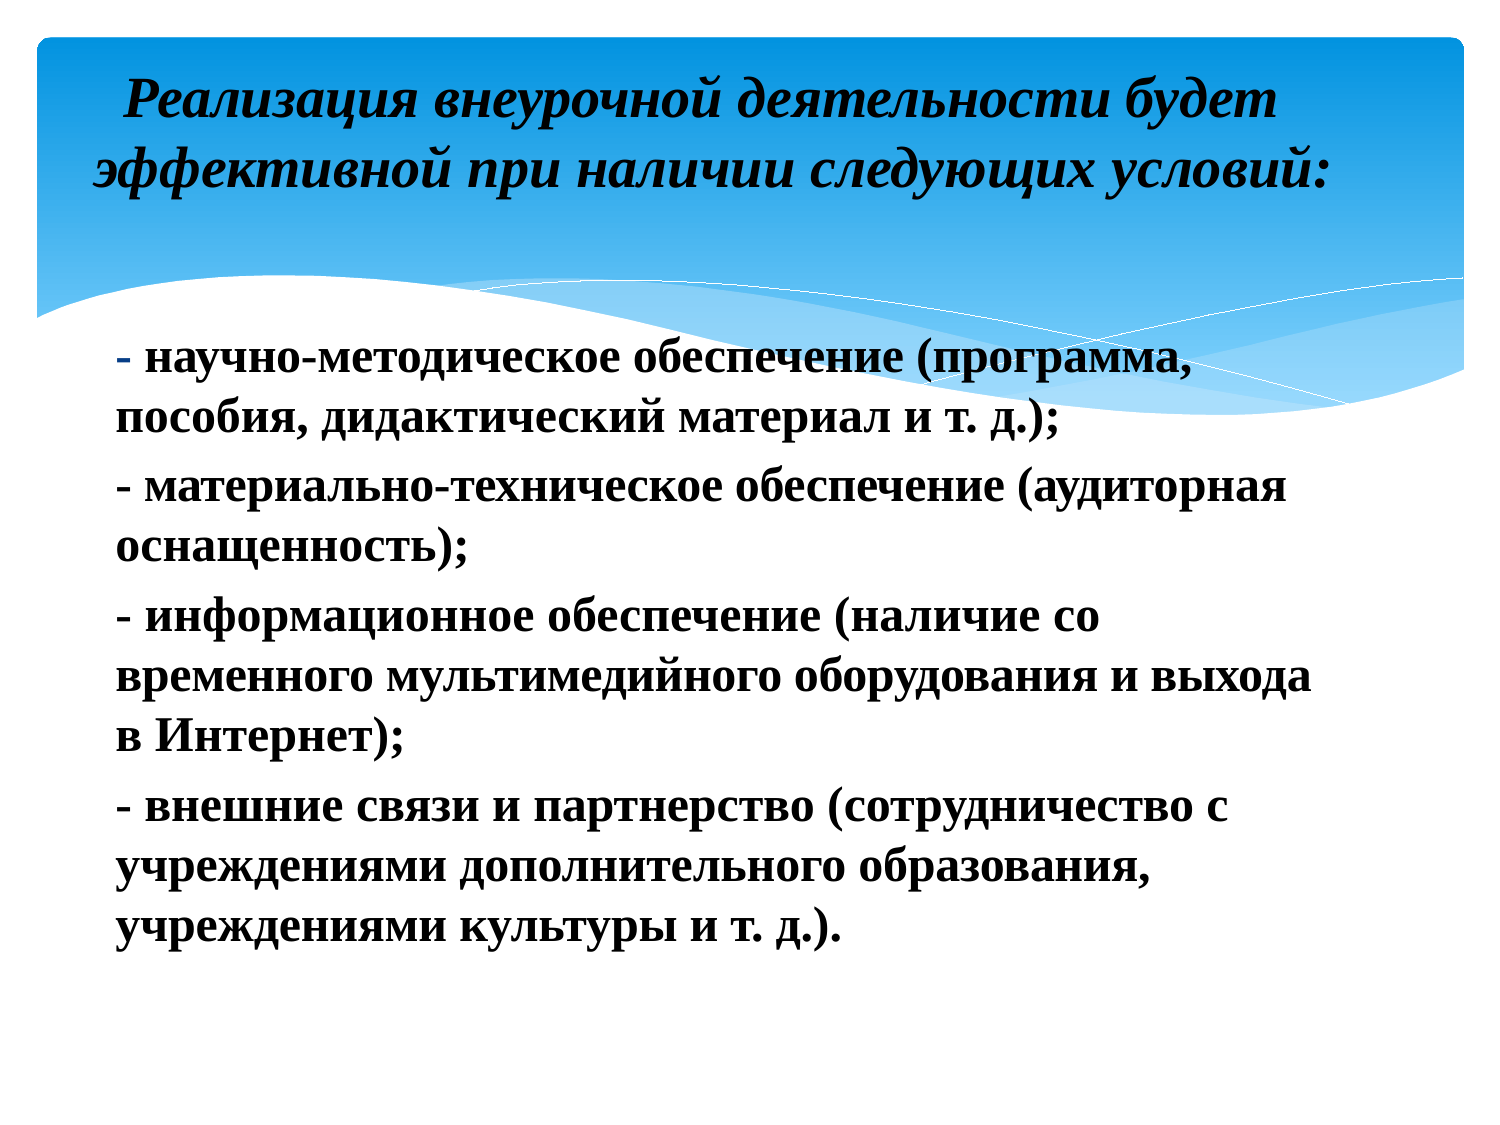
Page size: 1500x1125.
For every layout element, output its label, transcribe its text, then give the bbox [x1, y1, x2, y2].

list - научно-методическое обеспечение (програм­ма, пособия, дидактический материал и т. д.); - материально-техническое обеспечение (ауди­торная оснащенность); - информационное обеспечение (наличие со­временного мультимедийного оборудования и вы­хода в Интернет); - внешние связи и партнерство (сотрудниче­ство с учреждениями дополнительного образова­ния, учреждениями культуры и т. д.). [100, 314, 1359, 1005]
title Реализация внеурочной деятельности будет эффективной при наличии следующих условий: [76, 66, 1425, 261]
